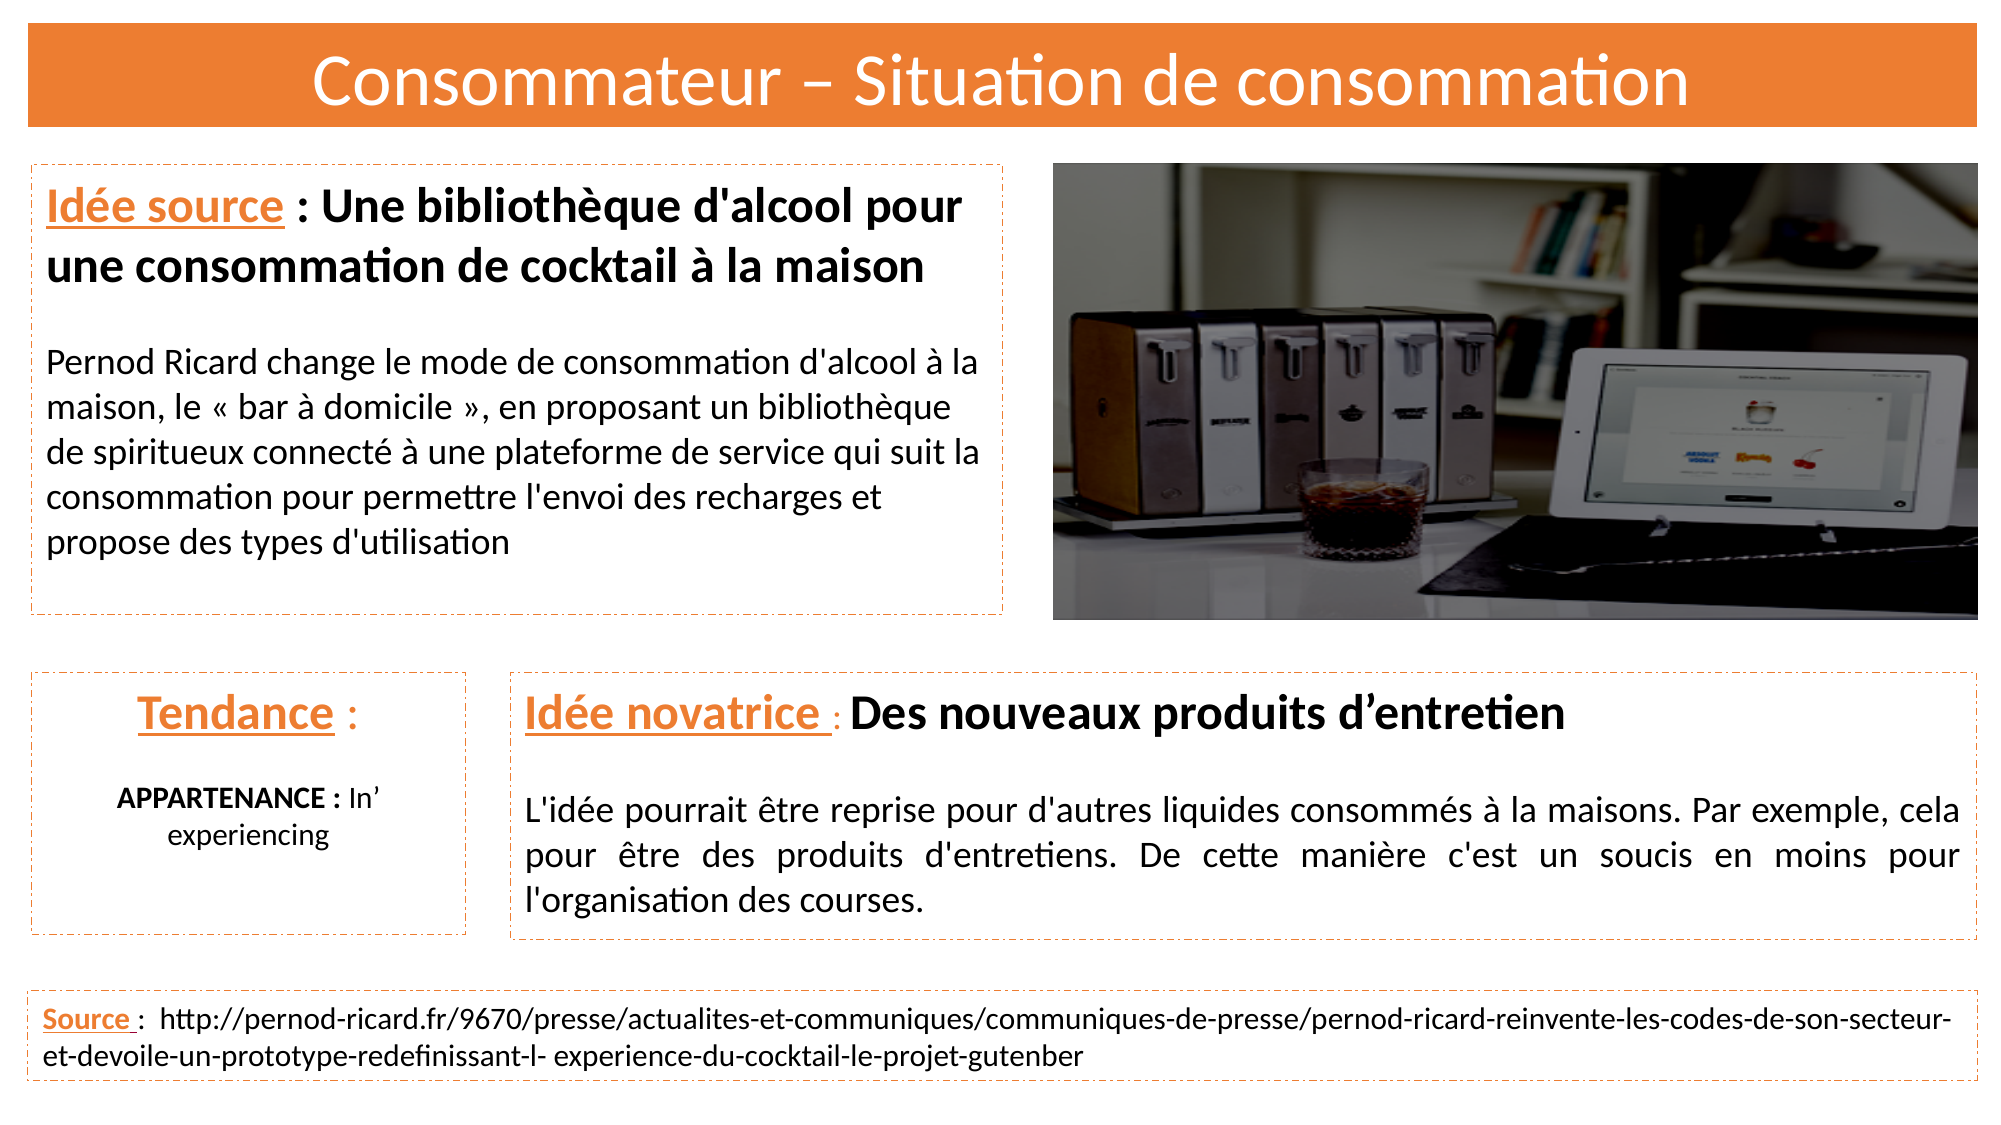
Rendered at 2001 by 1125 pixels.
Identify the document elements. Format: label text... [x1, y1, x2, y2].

text_box Consommateur – Situation de consommation [27, 22, 1978, 128]
text_box Idée novatrice : Des nouveaux produits d’entretien L'idée pourrait être reprise pour d'autres liquides consommés à la maisons. Par exemple, cela pour être des produits d'entretiens. De cette manière c'est un soucis en moins pour l'organisation des courses. [510, 672, 1977, 940]
picture [1053, 163, 1978, 620]
text_box Idée source : Une bibliothèque d'alcool pour une consommation de cocktail à la maison Pernod Ricard change le mode de consommation d'alcool à la maison, le « bar à domicile », en proposant un bibliothèque de spiritueux connecté à une plateforme de service qui suit la consommation pour permettre l'envoi des recharges et propose des types d'utilisation [31, 164, 1003, 615]
text_box Source : http://pernod-ricard.fr/9670/presse/actualites-et-communiques/communiques-de-presse/pernod-ricard-reinvente-les-codes-de-son-secteur-et-devoile-un-prototype-redefinissant-l- experience-du-cocktail-le-projet-gutenber [27, 990, 1978, 1081]
text_box Tendance : APPARTENANCE : In’ experiencing [31, 672, 466, 935]
